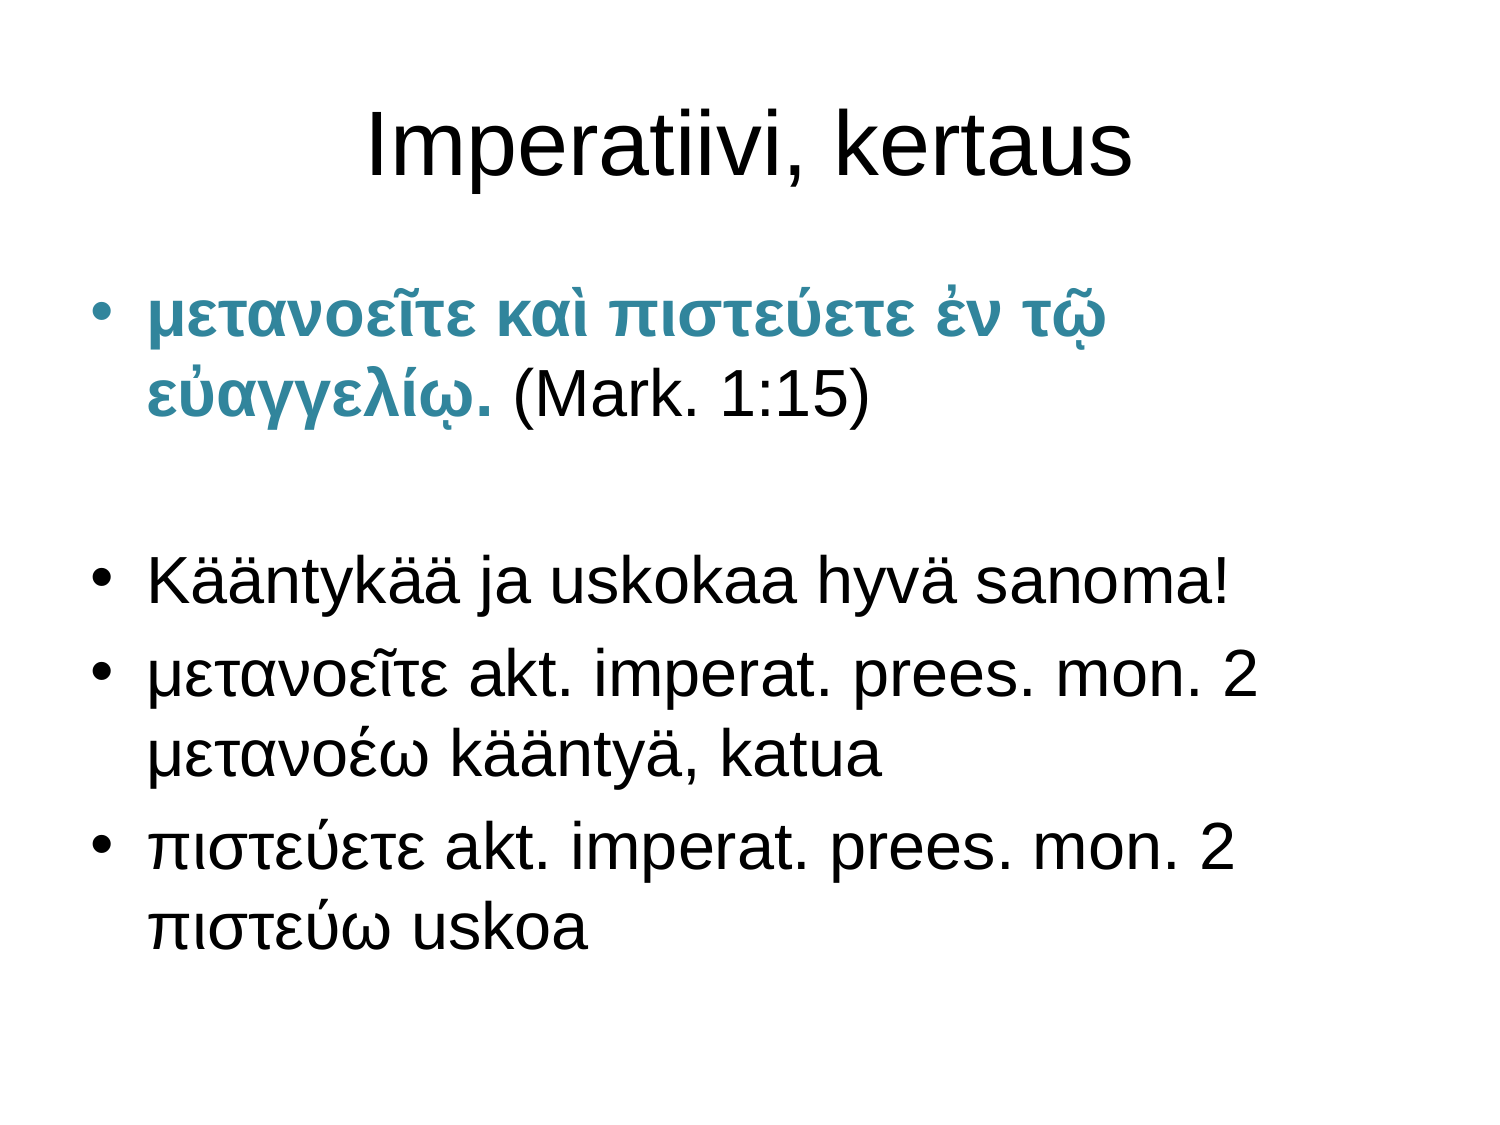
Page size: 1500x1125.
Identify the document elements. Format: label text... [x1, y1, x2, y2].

list μετανοεῖτε καὶ πιστεύετε ἐν τῷ εὐαγγελίῳ. (Mark. 1:15) Kääntykää ja uskokaa hyvä sanoma! μετανοεῖτε akt. imperat. prees. mon. 2 μετανοέω kääntyä, katua πιστεύετε akt. imperat. prees. mon. 2 πιστεύω uskoa [75, 262, 1425, 1005]
title Imperatiivi, kertaus [75, 45, 1425, 233]
